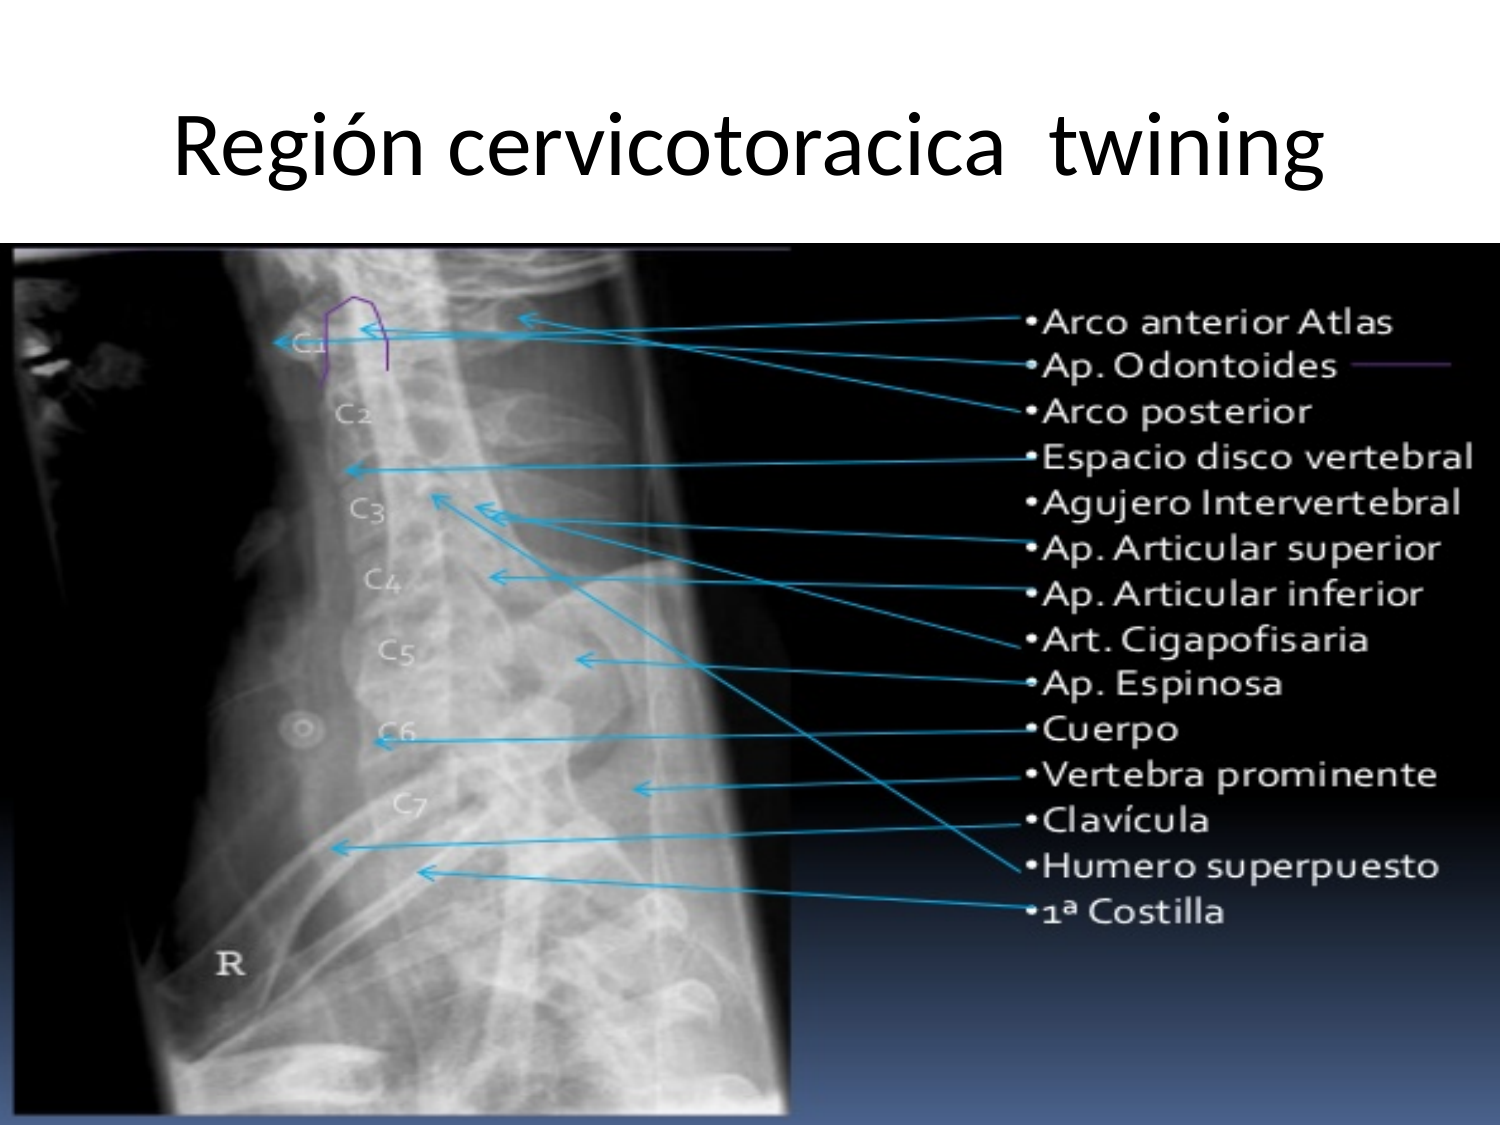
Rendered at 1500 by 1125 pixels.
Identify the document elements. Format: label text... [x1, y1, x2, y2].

picture [0, 243, 1500, 1125]
title Región cervicotoracica twining [75, 45, 1425, 233]
